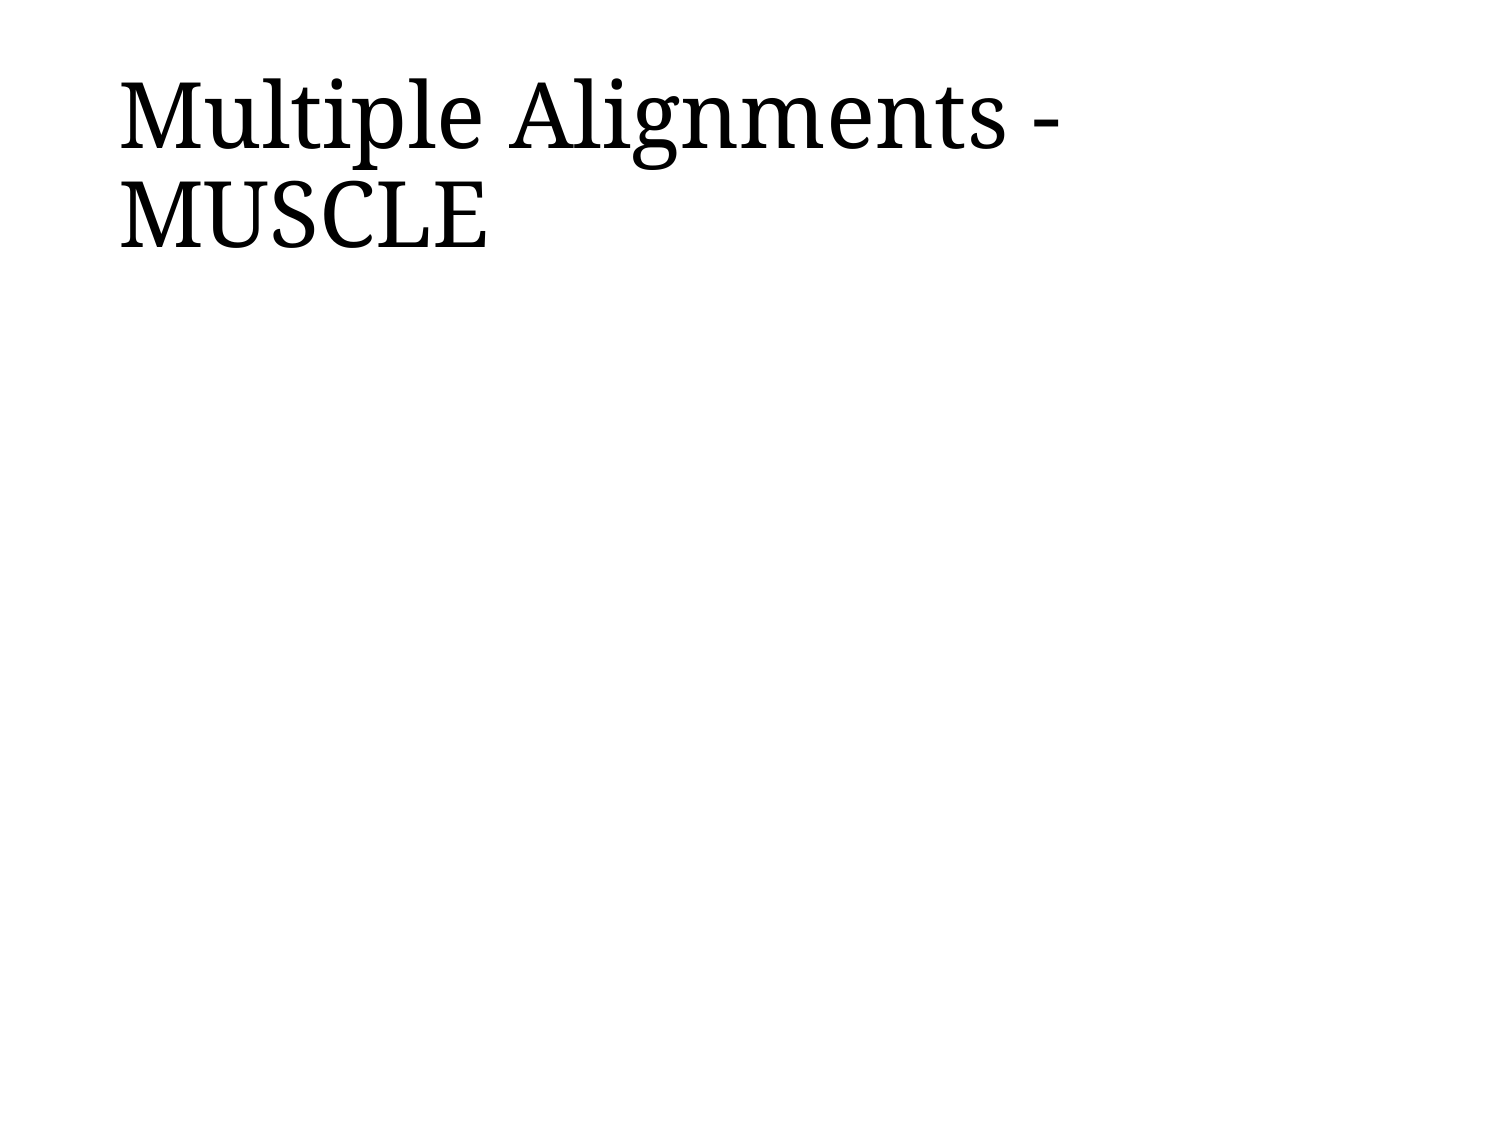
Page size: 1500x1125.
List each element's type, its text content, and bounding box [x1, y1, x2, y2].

title Multiple Alignments - MUSCLE [103, 59, 1397, 278]
